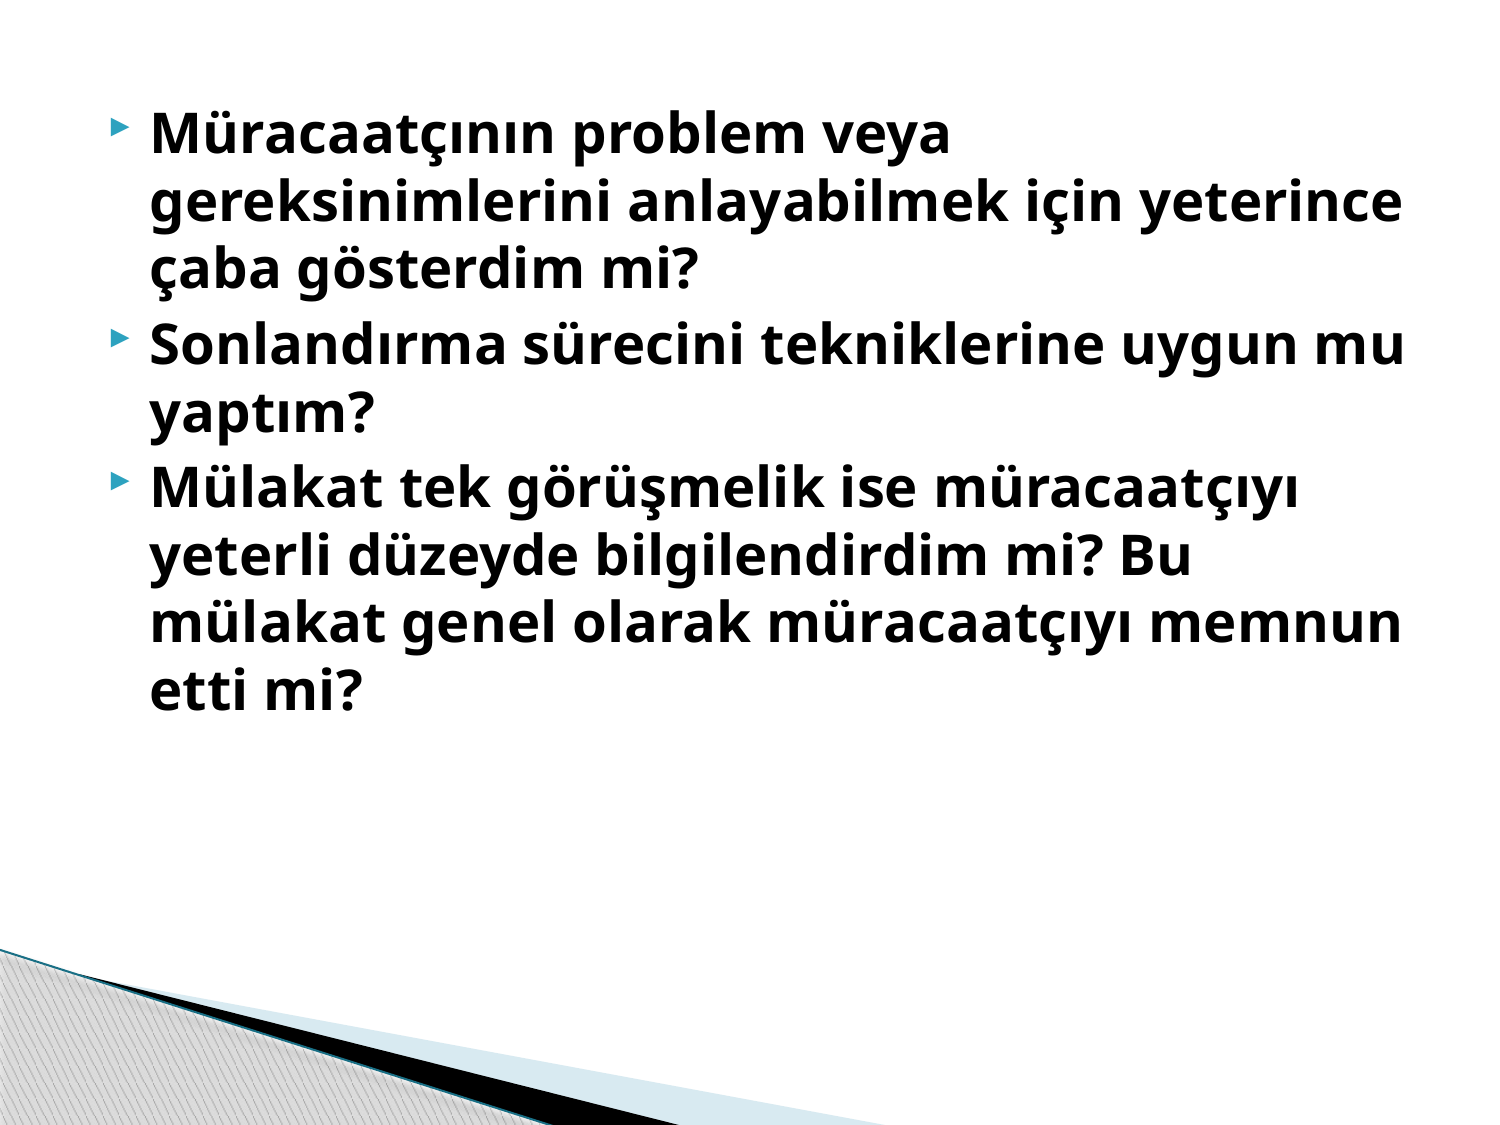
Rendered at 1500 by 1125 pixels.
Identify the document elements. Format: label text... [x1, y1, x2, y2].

list Müracaatçının problem veya gereksinimlerini anlayabilmek için yeterince çaba gösterdim mi? Sonlandırma sürecini tekniklerine uygun mu yaptım? Mülakat tek görüşmelik ise müracaatçıyı yeterli düzeyde bilgilendirdim mi? Bu mülakat genel olarak müracaatçıyı memnun etti mi? [75, 233, 1425, 986]
title [75, 45, 1425, 233]
